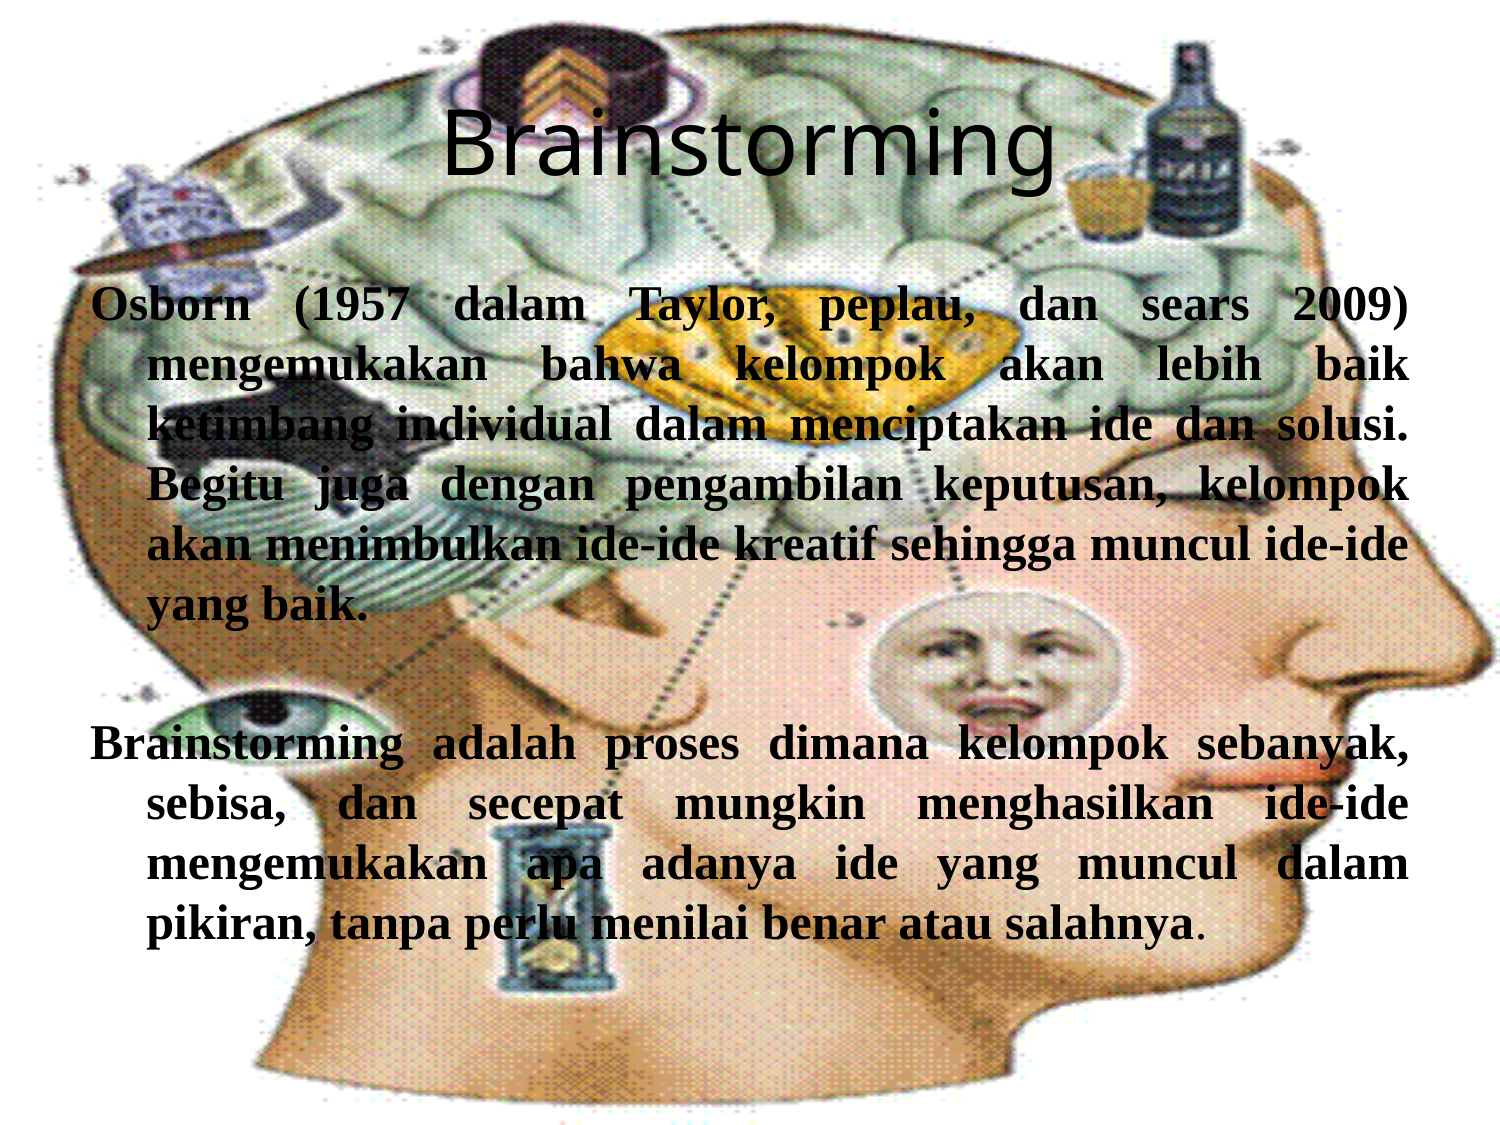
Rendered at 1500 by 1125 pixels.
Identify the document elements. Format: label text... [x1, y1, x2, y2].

title Brainstorming [75, 45, 1425, 233]
picture [0, 0, 1500, 1125]
list Osborn (1957 dalam Taylor, peplau, dan sears 2009) mengemukakan bahwa kelompok akan lebih baik ketimbang individual dalam menciptakan ide dan solusi. Begitu juga dengan pengambilan keputusan, kelompok akan menimbulkan ide-ide kreatif sehingga muncul ide-ide yang baik. Brainstorming adalah proses dimana kelompok sebanyak, sebisa, dan secepat mungkin menghasilkan ide-ide mengemukakan apa adanya ide yang muncul dalam pikiran, tanpa perlu menilai benar atau salahnya. [75, 262, 1425, 1063]
